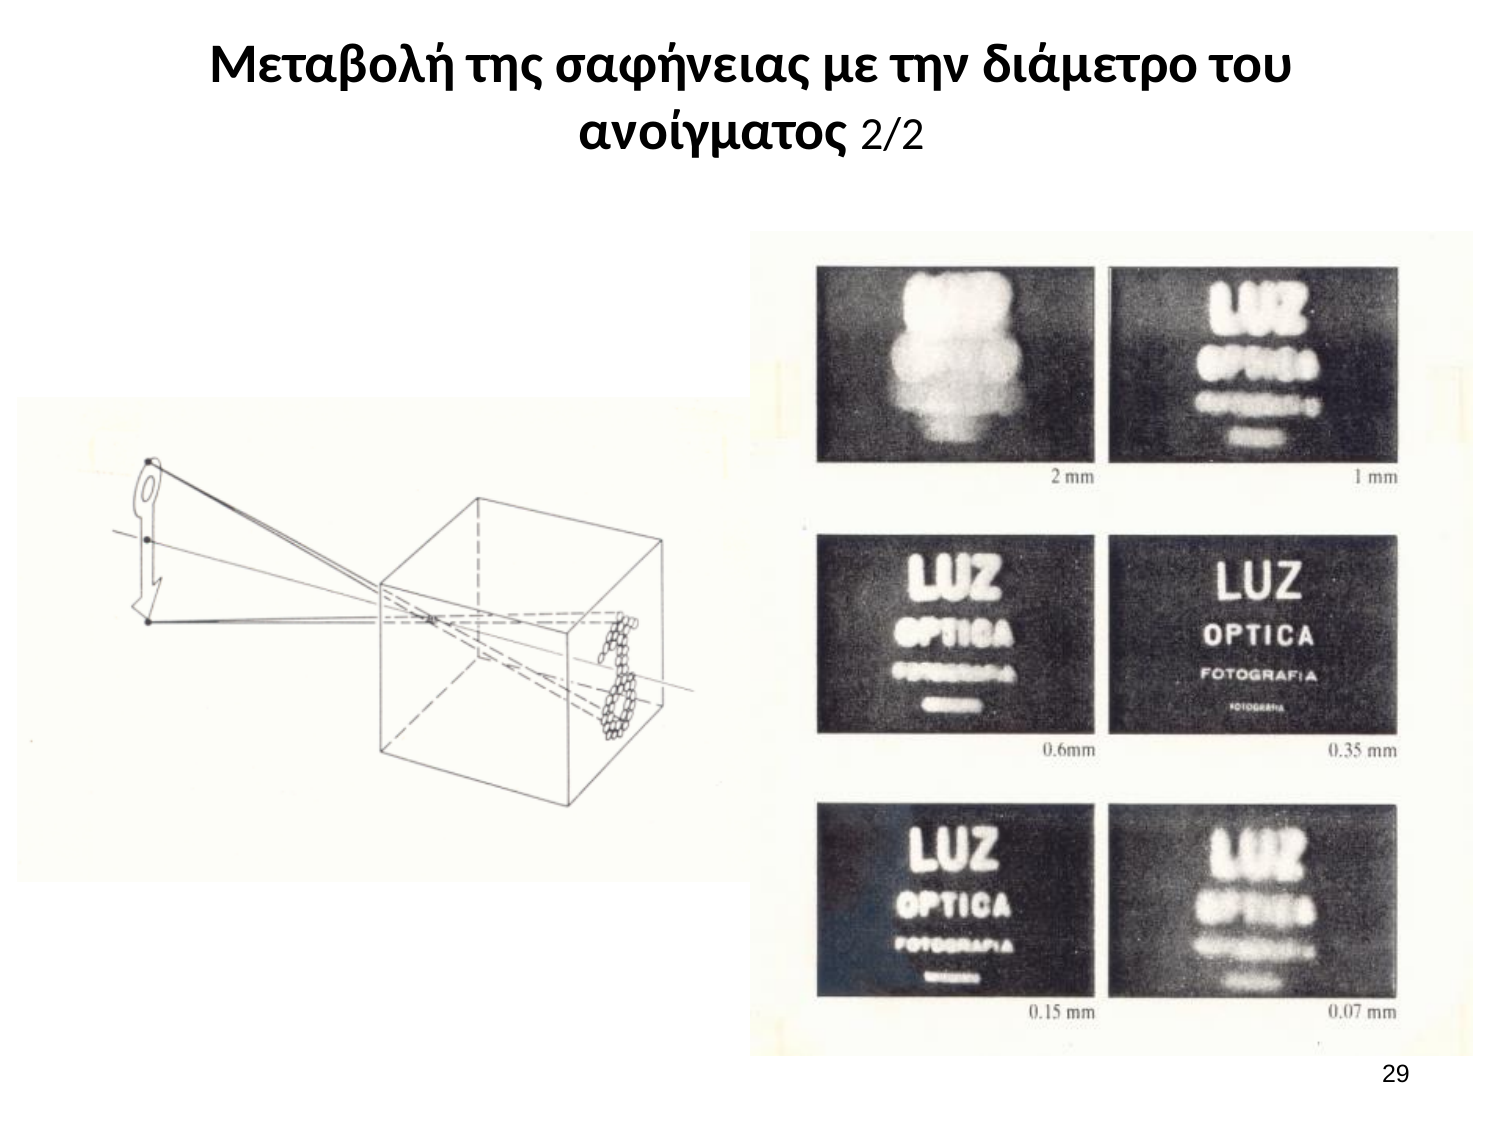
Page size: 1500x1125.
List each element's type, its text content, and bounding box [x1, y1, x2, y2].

slide_number 28 [1074, 1064, 1425, 1103]
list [749, 231, 1473, 1056]
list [17, 396, 744, 882]
title Μεταβολή της σαφήνειας με την διάμετρο του ανοίγματος 2/2 [76, 19, 1427, 169]
